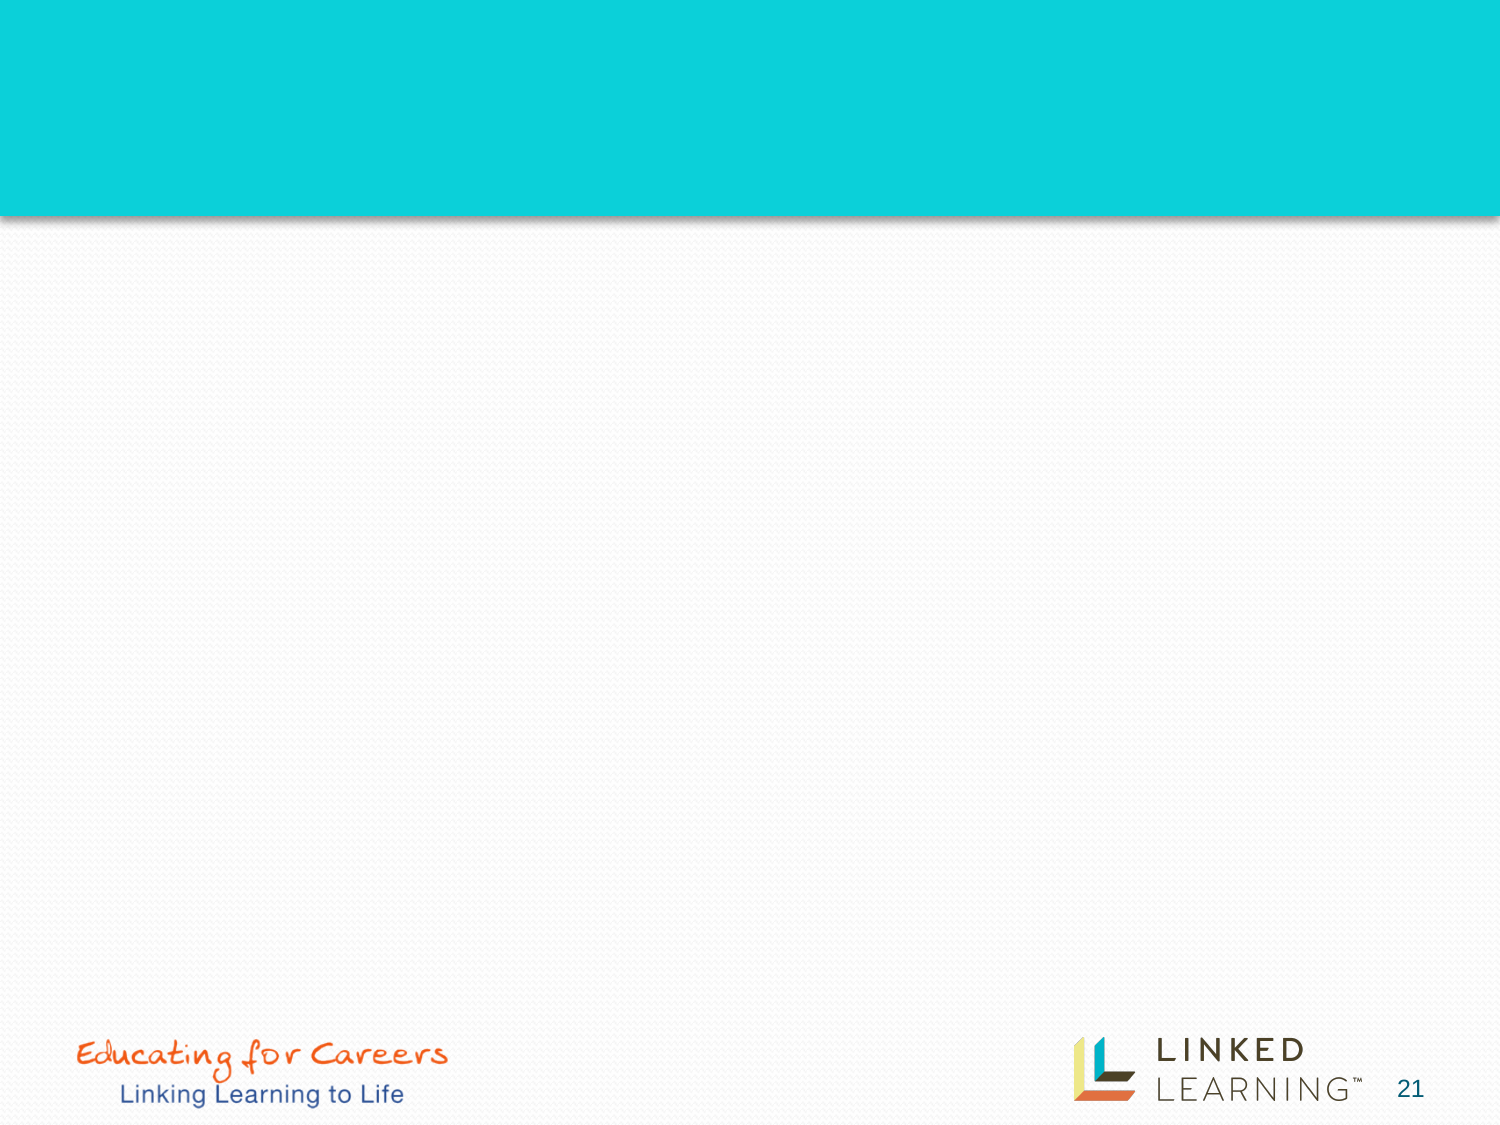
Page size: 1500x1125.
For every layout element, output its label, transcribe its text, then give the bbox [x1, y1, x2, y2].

slide_number 21 [1299, 1042, 1425, 1103]
picture [1074, 1037, 1362, 1101]
picture [75, 1037, 450, 1109]
